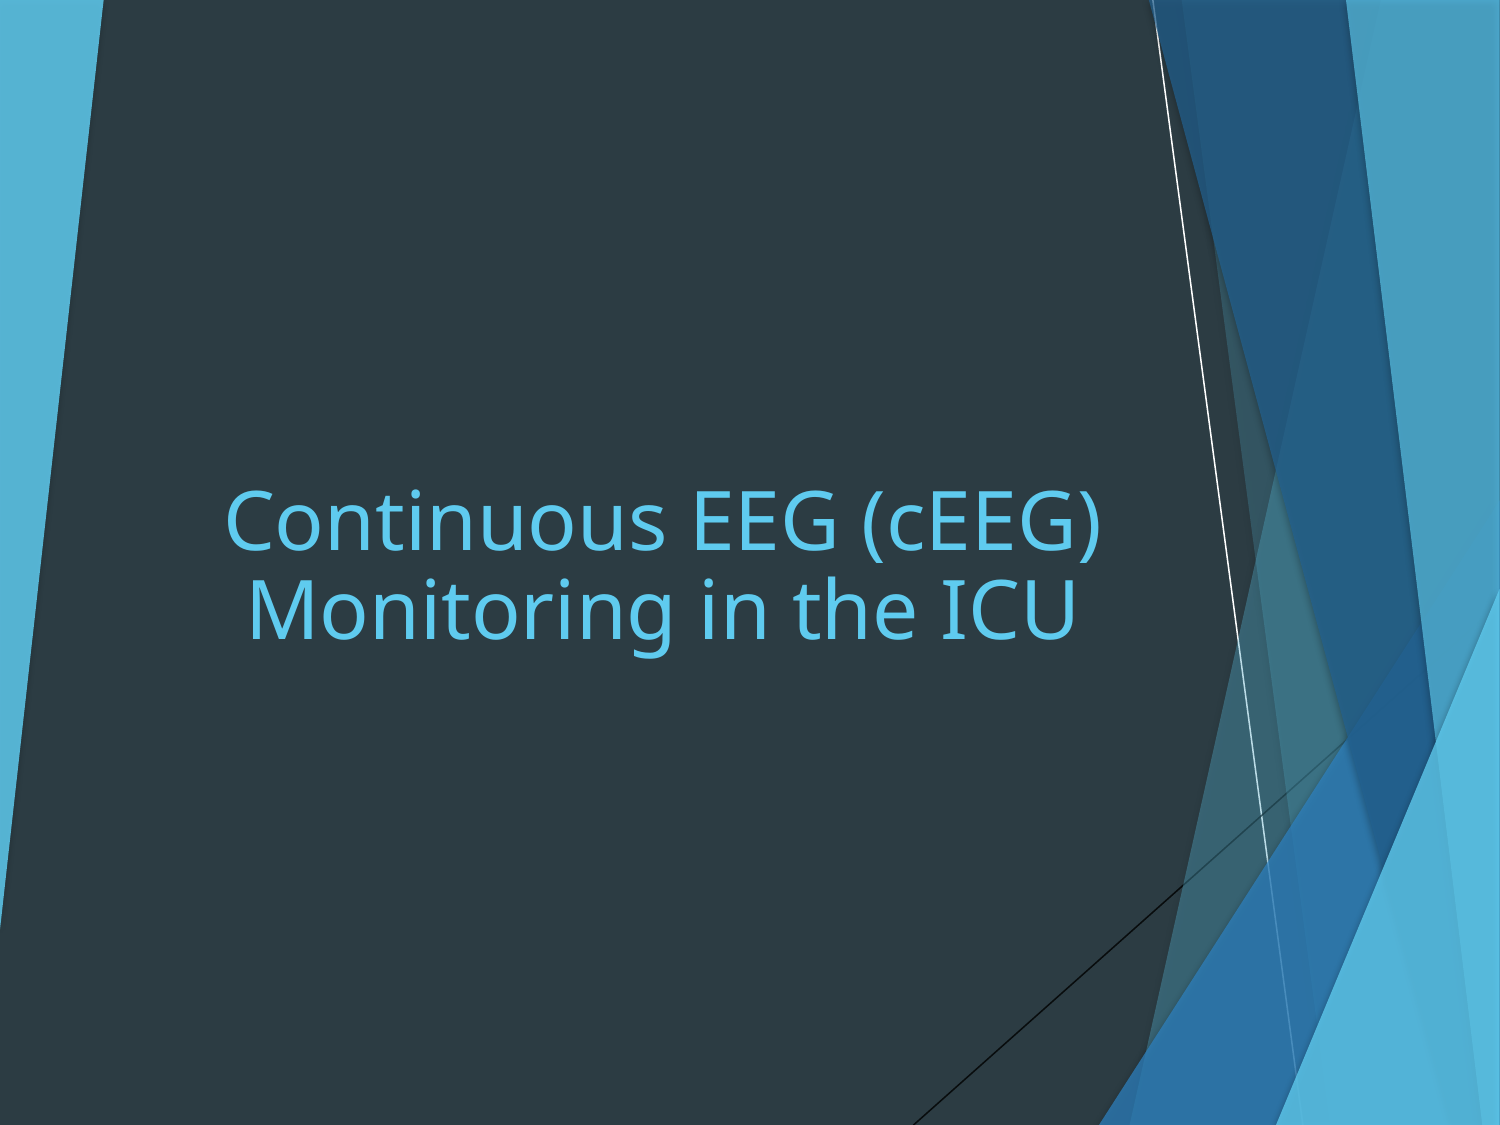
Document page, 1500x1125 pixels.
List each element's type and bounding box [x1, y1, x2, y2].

text_box [0, 0, 1500, 1125]
